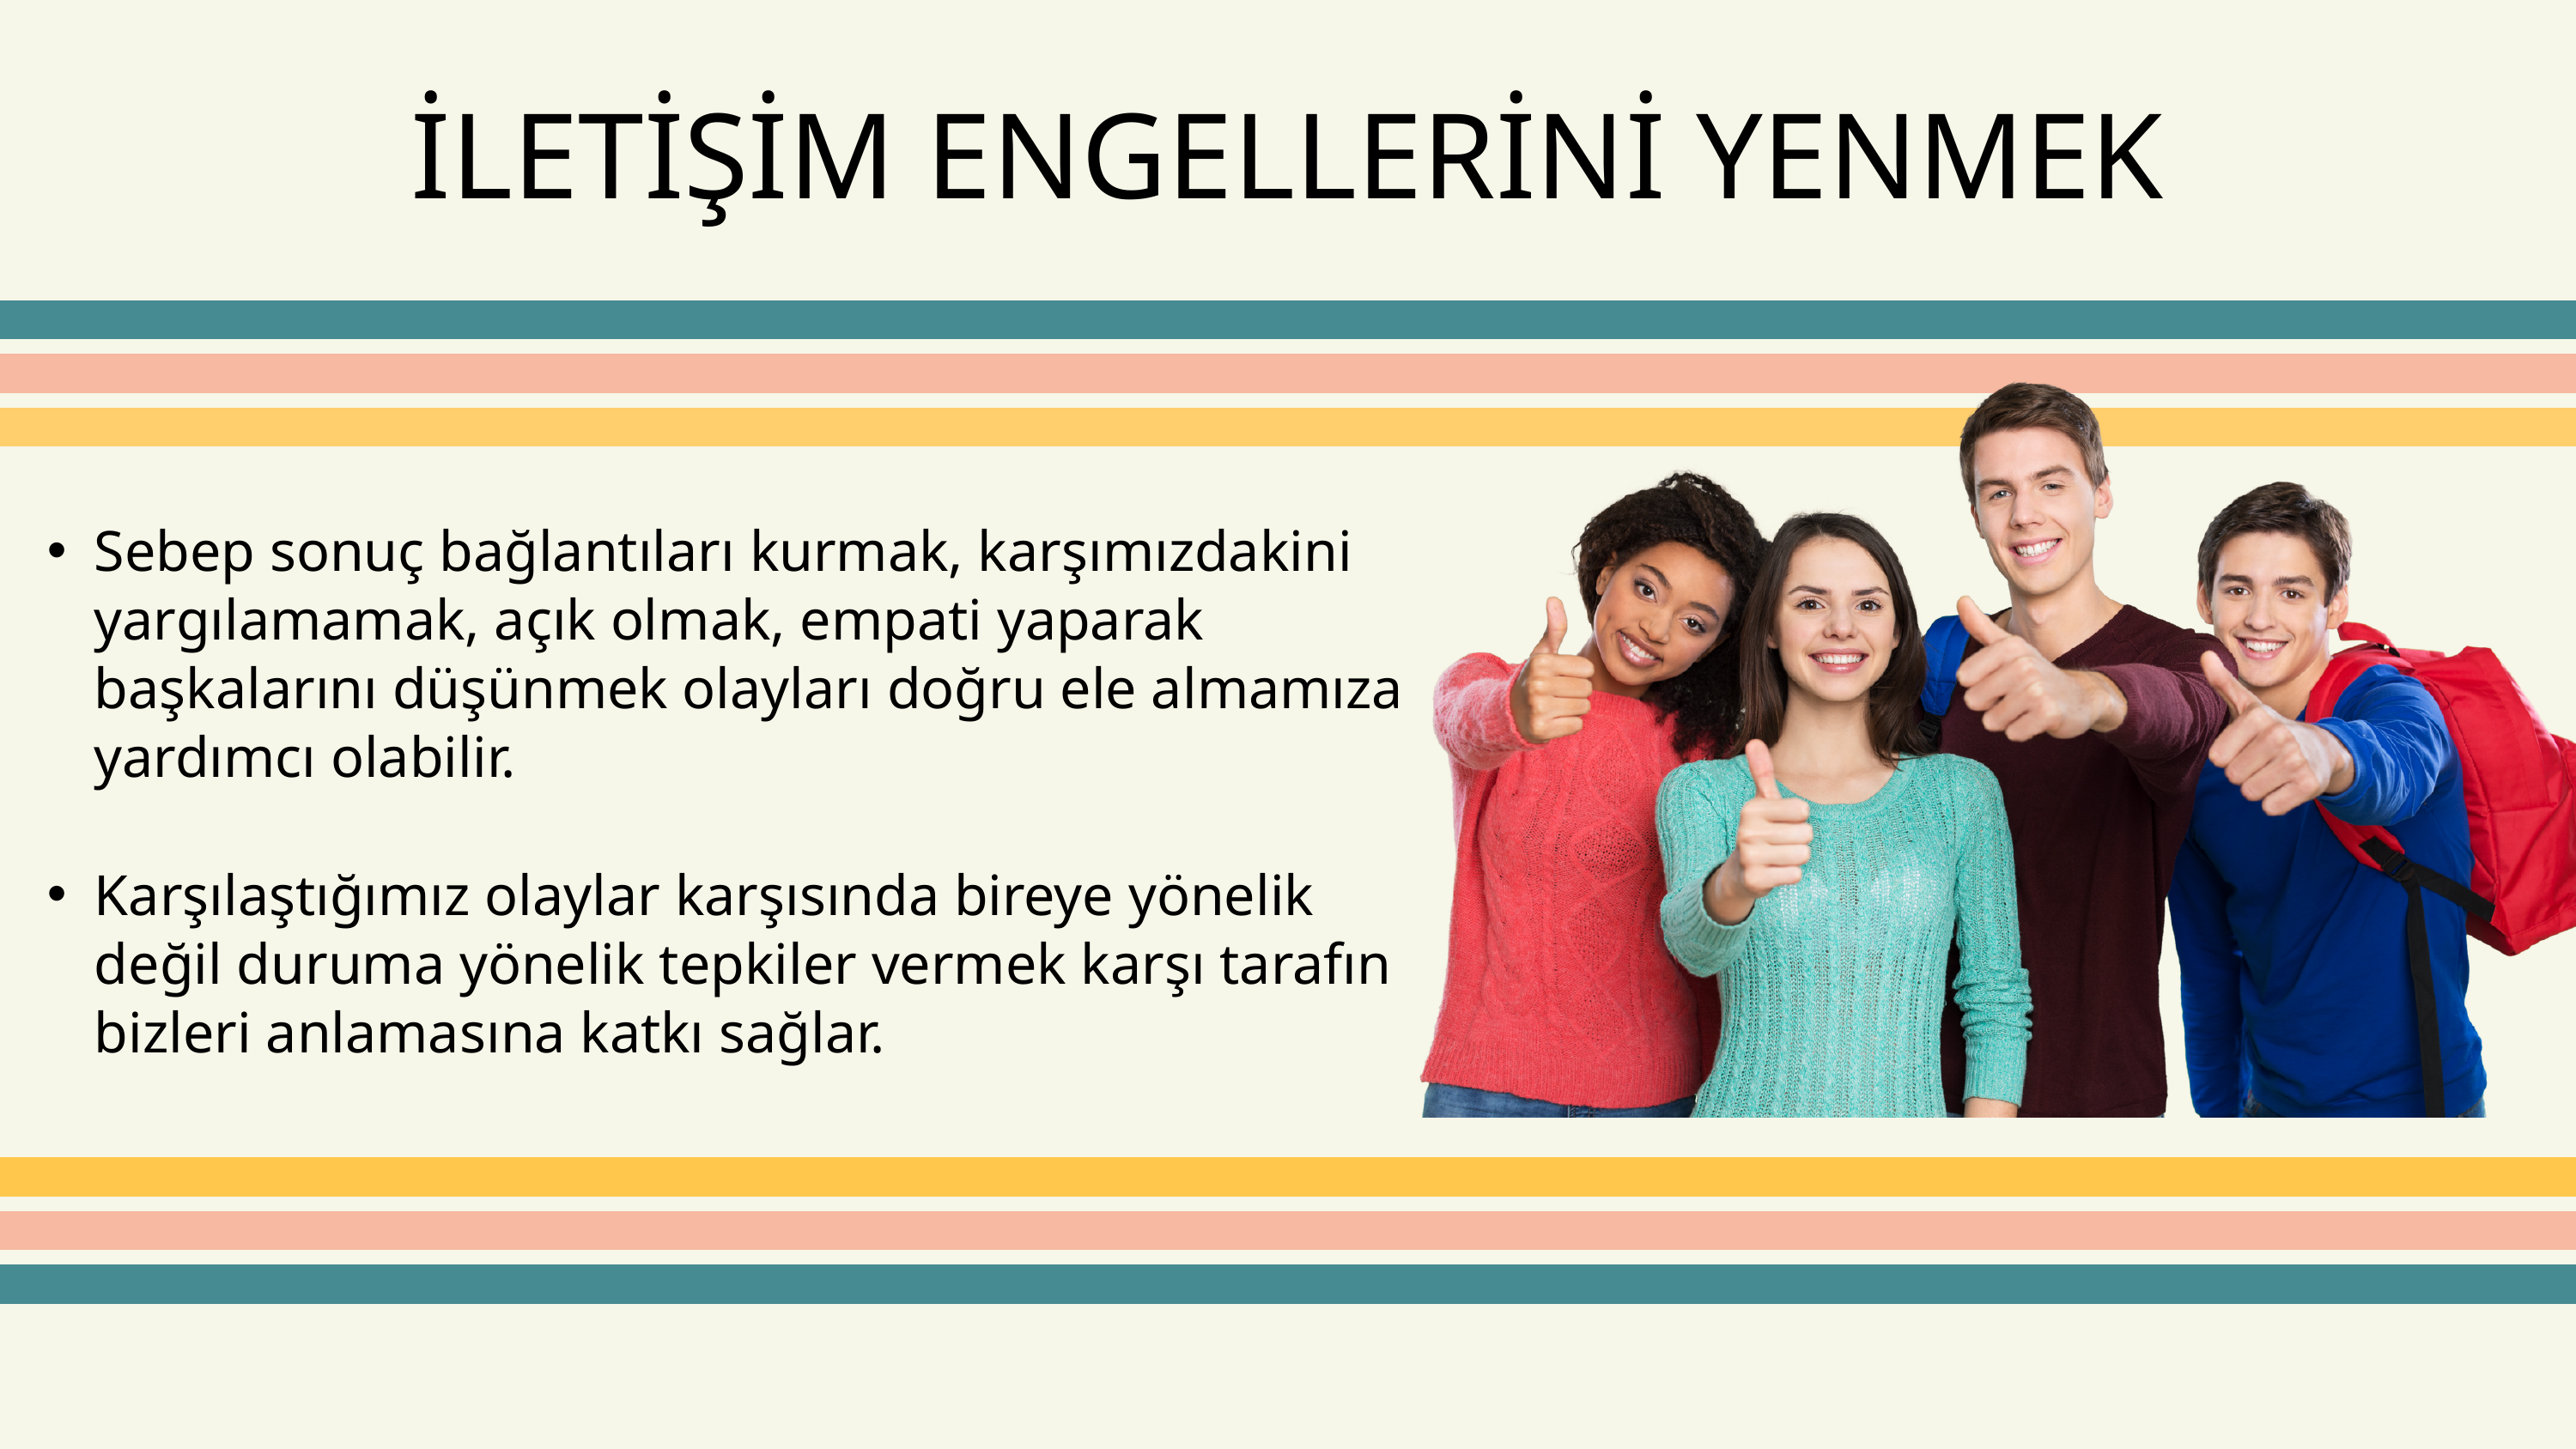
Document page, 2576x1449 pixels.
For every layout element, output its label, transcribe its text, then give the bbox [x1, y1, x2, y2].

text_box İLETİŞİM ENGELLERİNİ YENMEK [0, 57, 2576, 222]
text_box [0, 354, 2576, 393]
text_box [1419, 403, 2576, 406]
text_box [0, 1264, 2576, 1304]
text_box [0, 1157, 2576, 1197]
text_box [0, 300, 2576, 340]
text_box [0, 1210, 2576, 1251]
text_box Sebep sonuç bağlantıları kurmak, karşımızdakini yargılamamak, açık olmak, empati yaparak başkalarını düşünmek olayları doğru ele almamıza yardımcı olabilir. Karşılaştığımız olaylar karşısında bireye yönelik değil duruma yönelik tepkiler vermek karşı tarafın bizleri anlamasına katkı sağlar. [0, 513, 1420, 1133]
text_box [1419, 457, 2576, 1118]
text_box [0, 407, 2576, 447]
